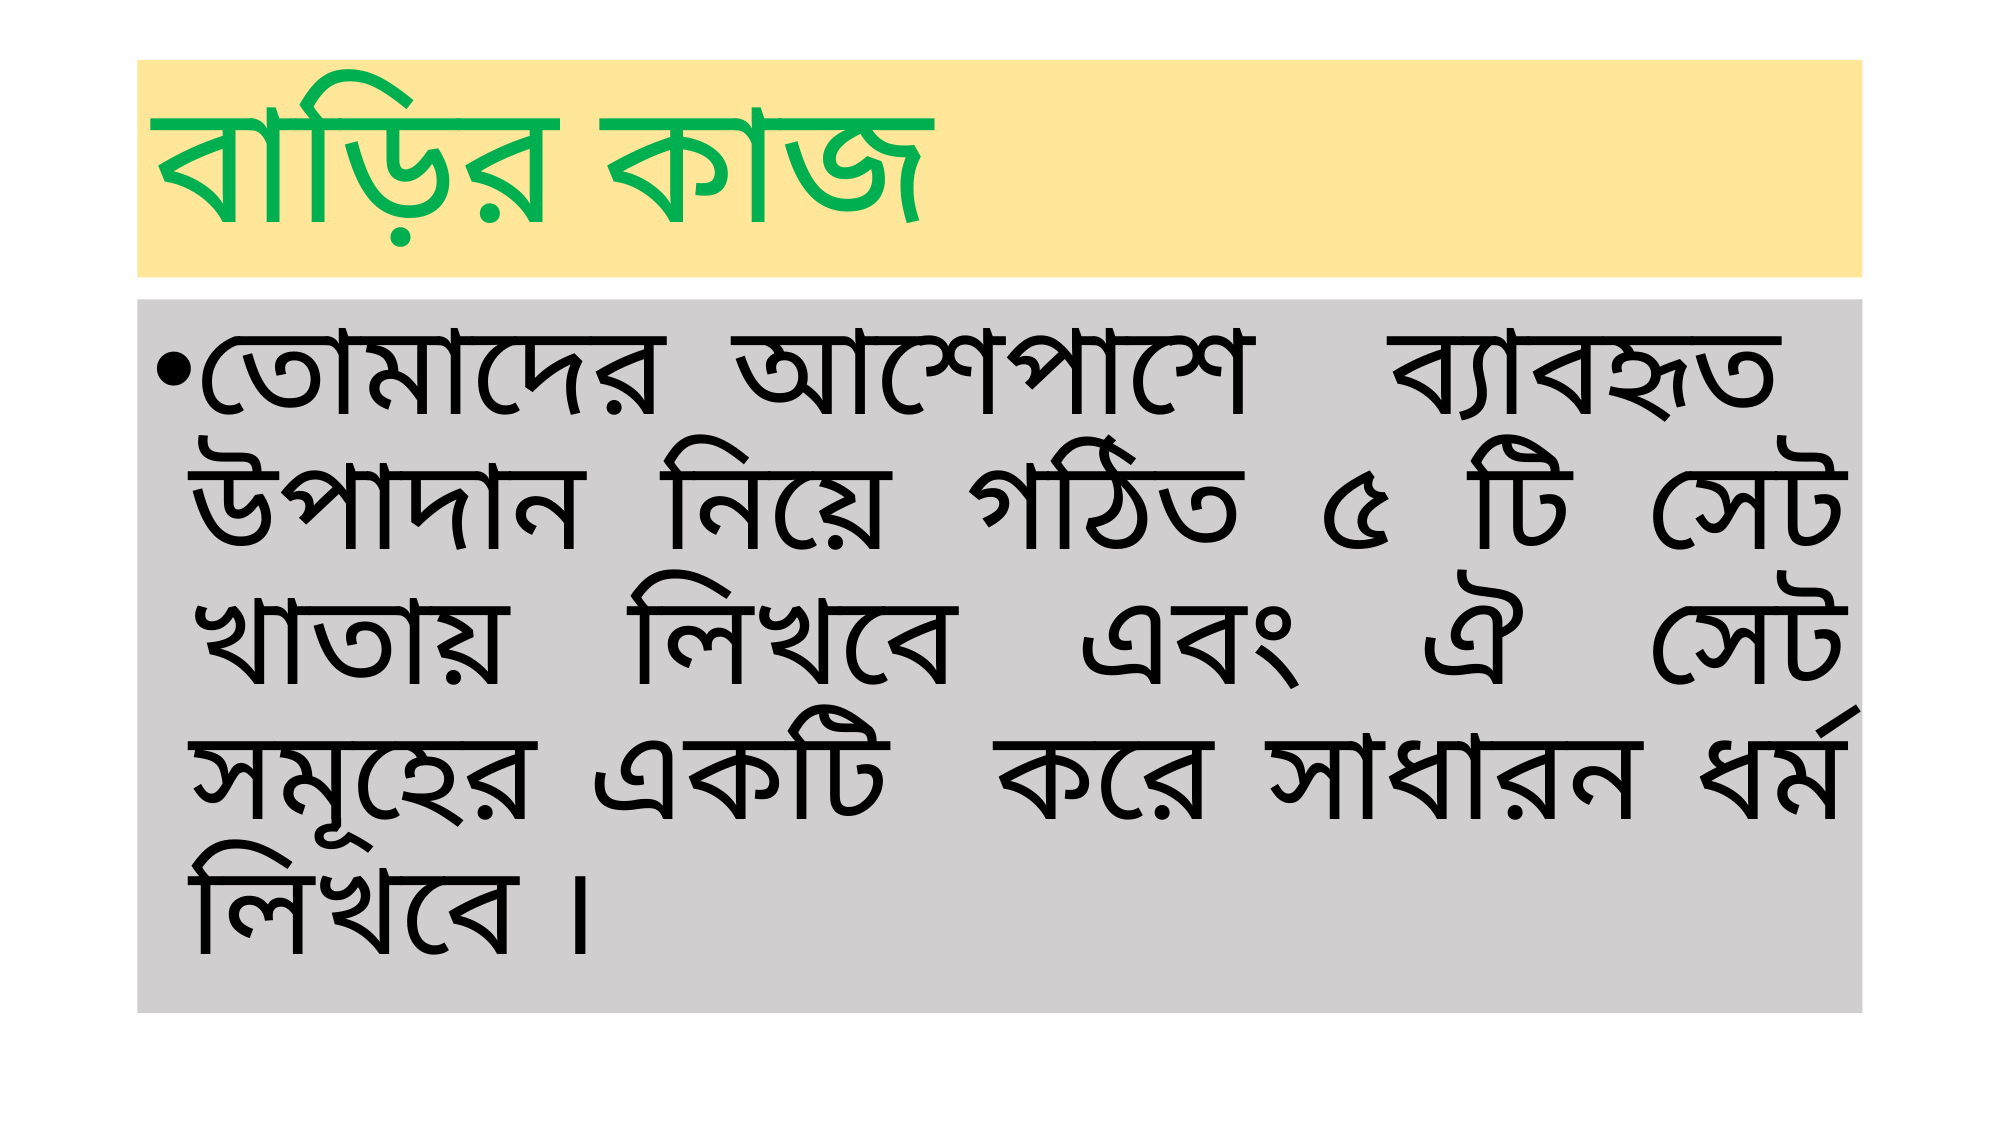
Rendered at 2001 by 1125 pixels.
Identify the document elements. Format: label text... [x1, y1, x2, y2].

list তোমাদের আশেপাশে ব্যাবহৃত উপাদান নিয়ে গঠিত ৫ টি সেট খাতায় লিখবে এবং ঐ সেট সমূহের একটি করে সাধারন ধর্ম লিখবে । [137, 299, 1863, 1014]
title বাড়ির কাজ [137, 59, 1863, 278]
